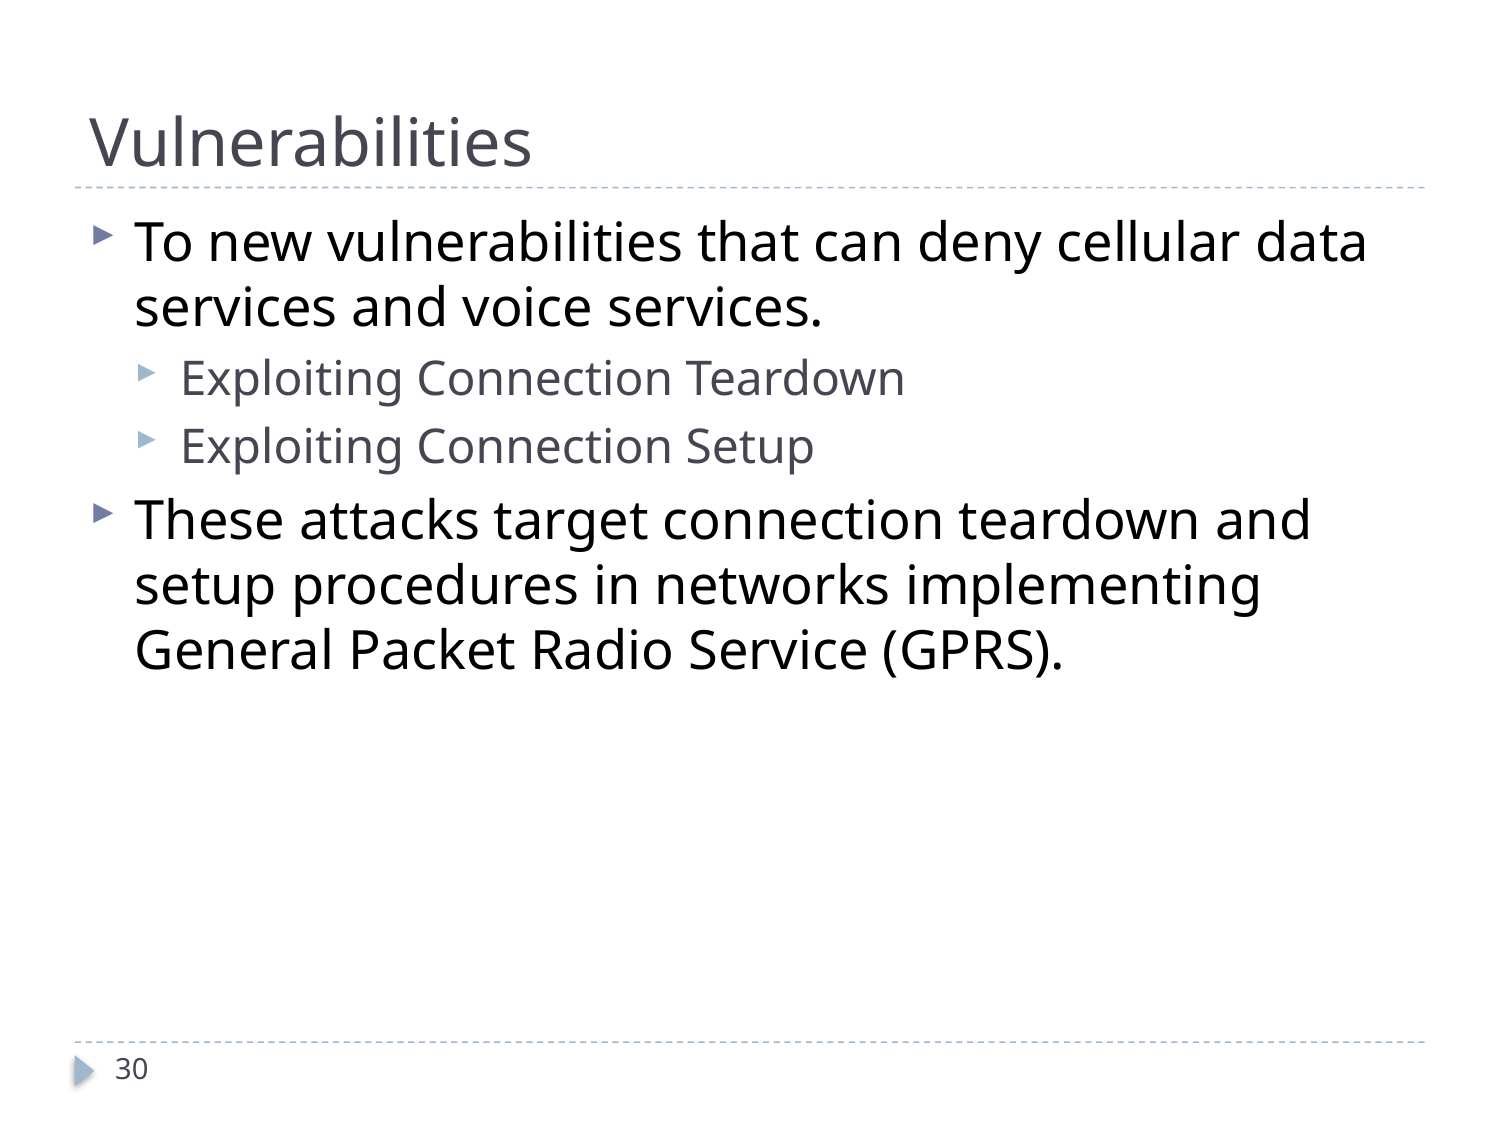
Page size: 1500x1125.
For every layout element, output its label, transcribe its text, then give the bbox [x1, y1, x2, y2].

slide_number 30 [100, 1042, 426, 1103]
title Vulnerabilities [75, 24, 1425, 188]
list To new vulnerabilities that can deny cellular data services and voice services. Exploiting Connection Teardown Exploiting Connection Setup These attacks target connection teardown and setup procedures in networks implementing General Packet Radio Service (GPRS). [75, 200, 1425, 1010]
